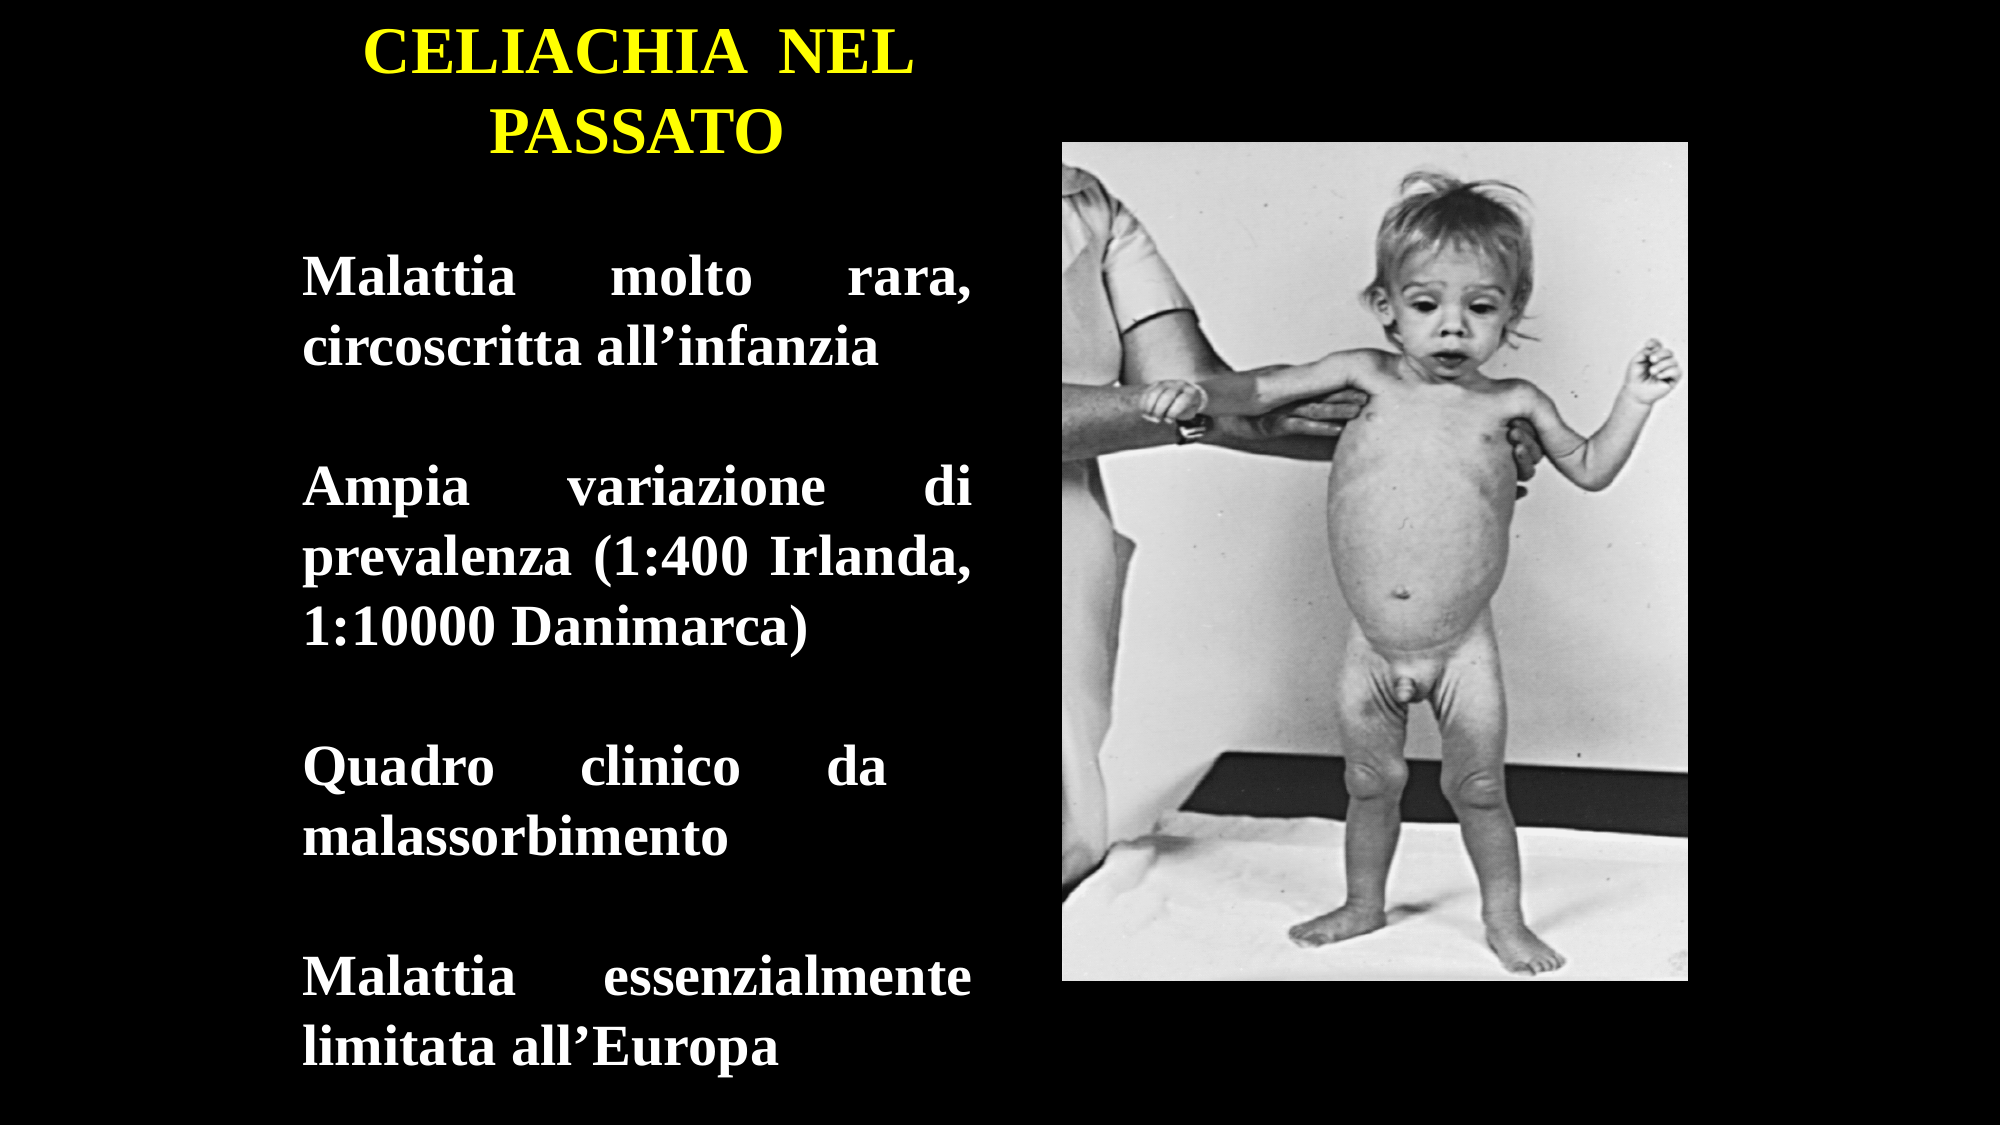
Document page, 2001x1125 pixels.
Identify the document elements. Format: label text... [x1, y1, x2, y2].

picture [1062, 142, 1688, 982]
text_box CELIACHIA NEL PASSATO Malattia molto rara, circoscritta all’infanzia Ampia variazione di prevalenza (1:400 Irlanda, 1:10000 Danimarca) Quadro clinico da malassorbimento Malattia essenzialmente limitata all’Europa [287, 0, 988, 1125]
